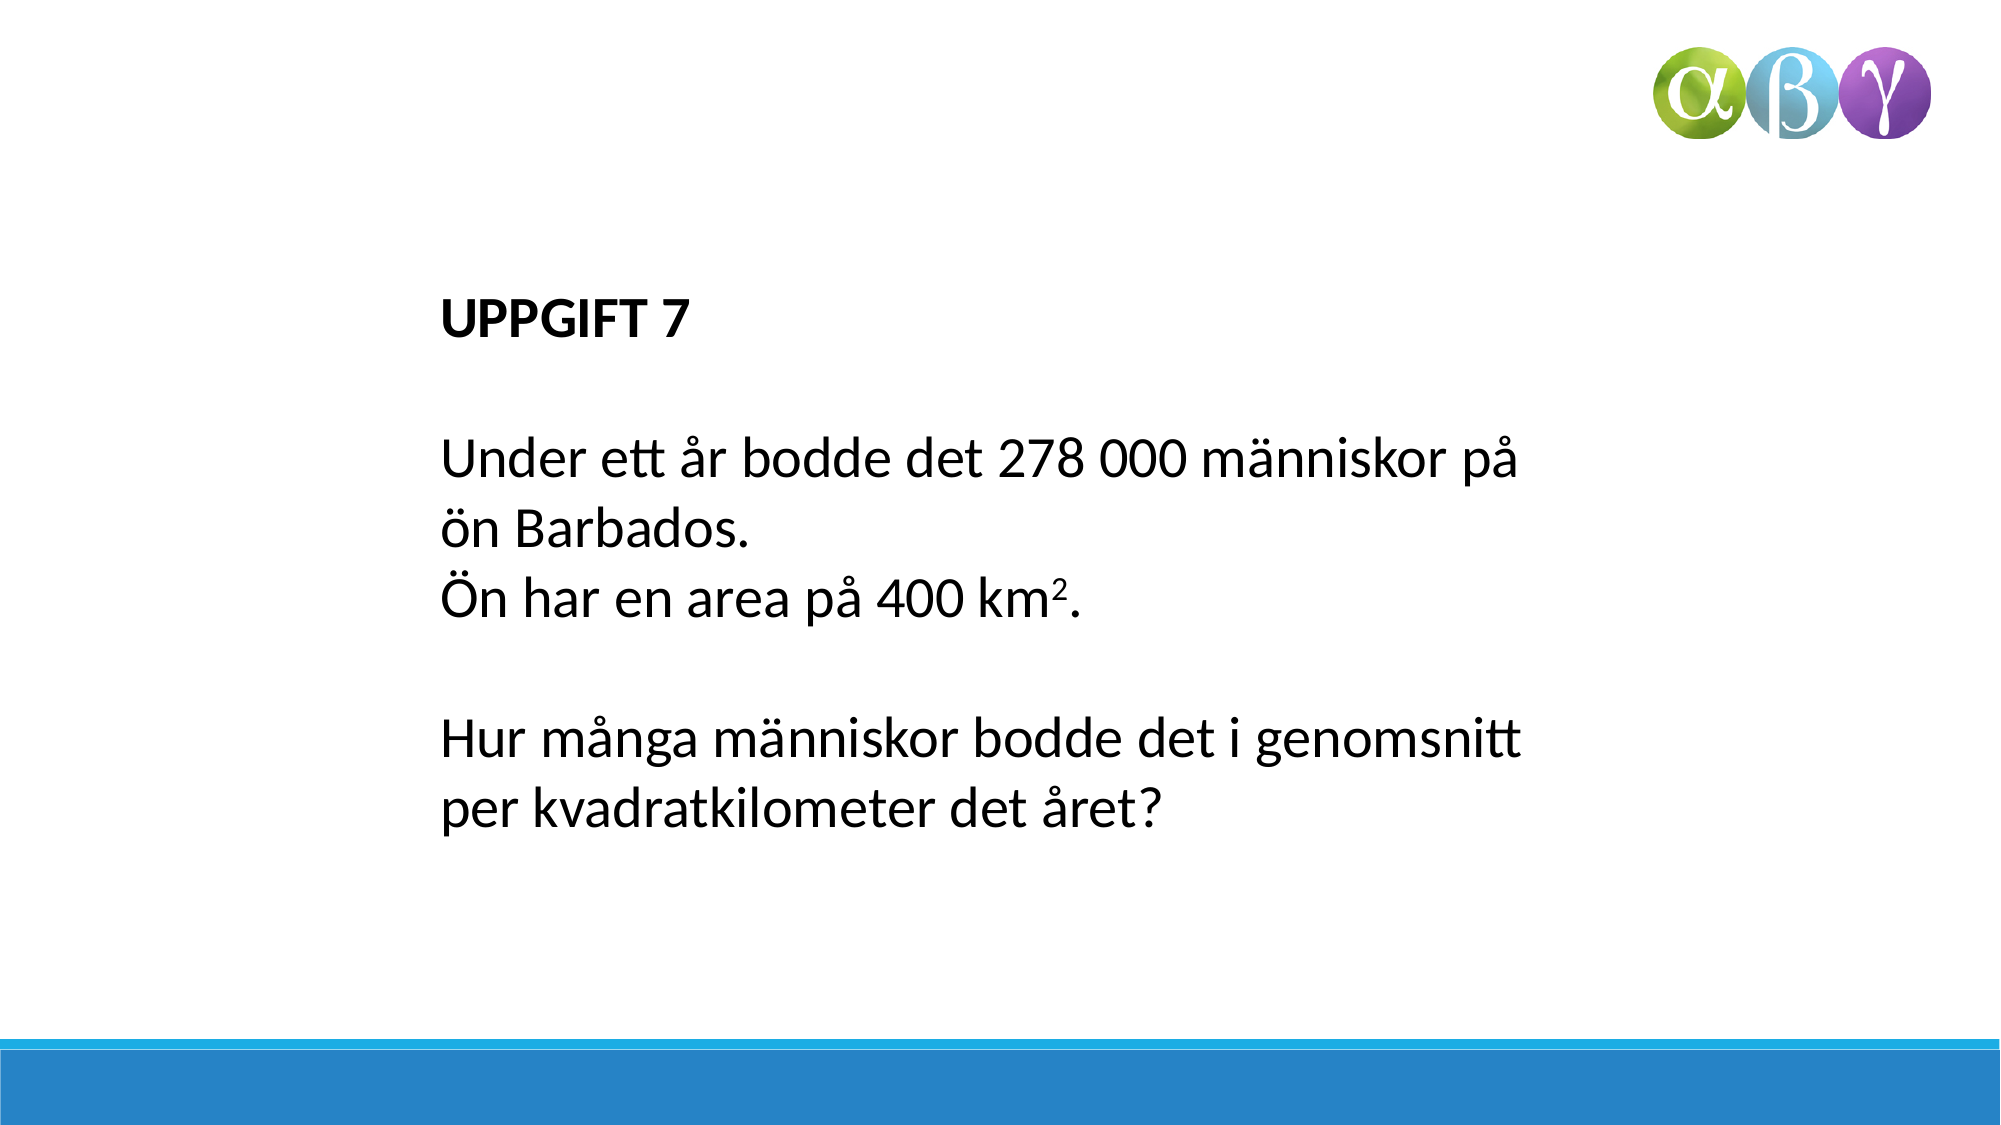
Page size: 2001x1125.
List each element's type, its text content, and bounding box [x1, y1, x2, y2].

text_box UPPGIFT 7 Under ett år bodde det 278 000 människor på ön Barbados. Ön har en area på 400 km2. Hur många människor bodde det i genomsnitt per kvadratkilometer det året? [425, 272, 1575, 847]
picture [1652, 46, 1932, 140]
